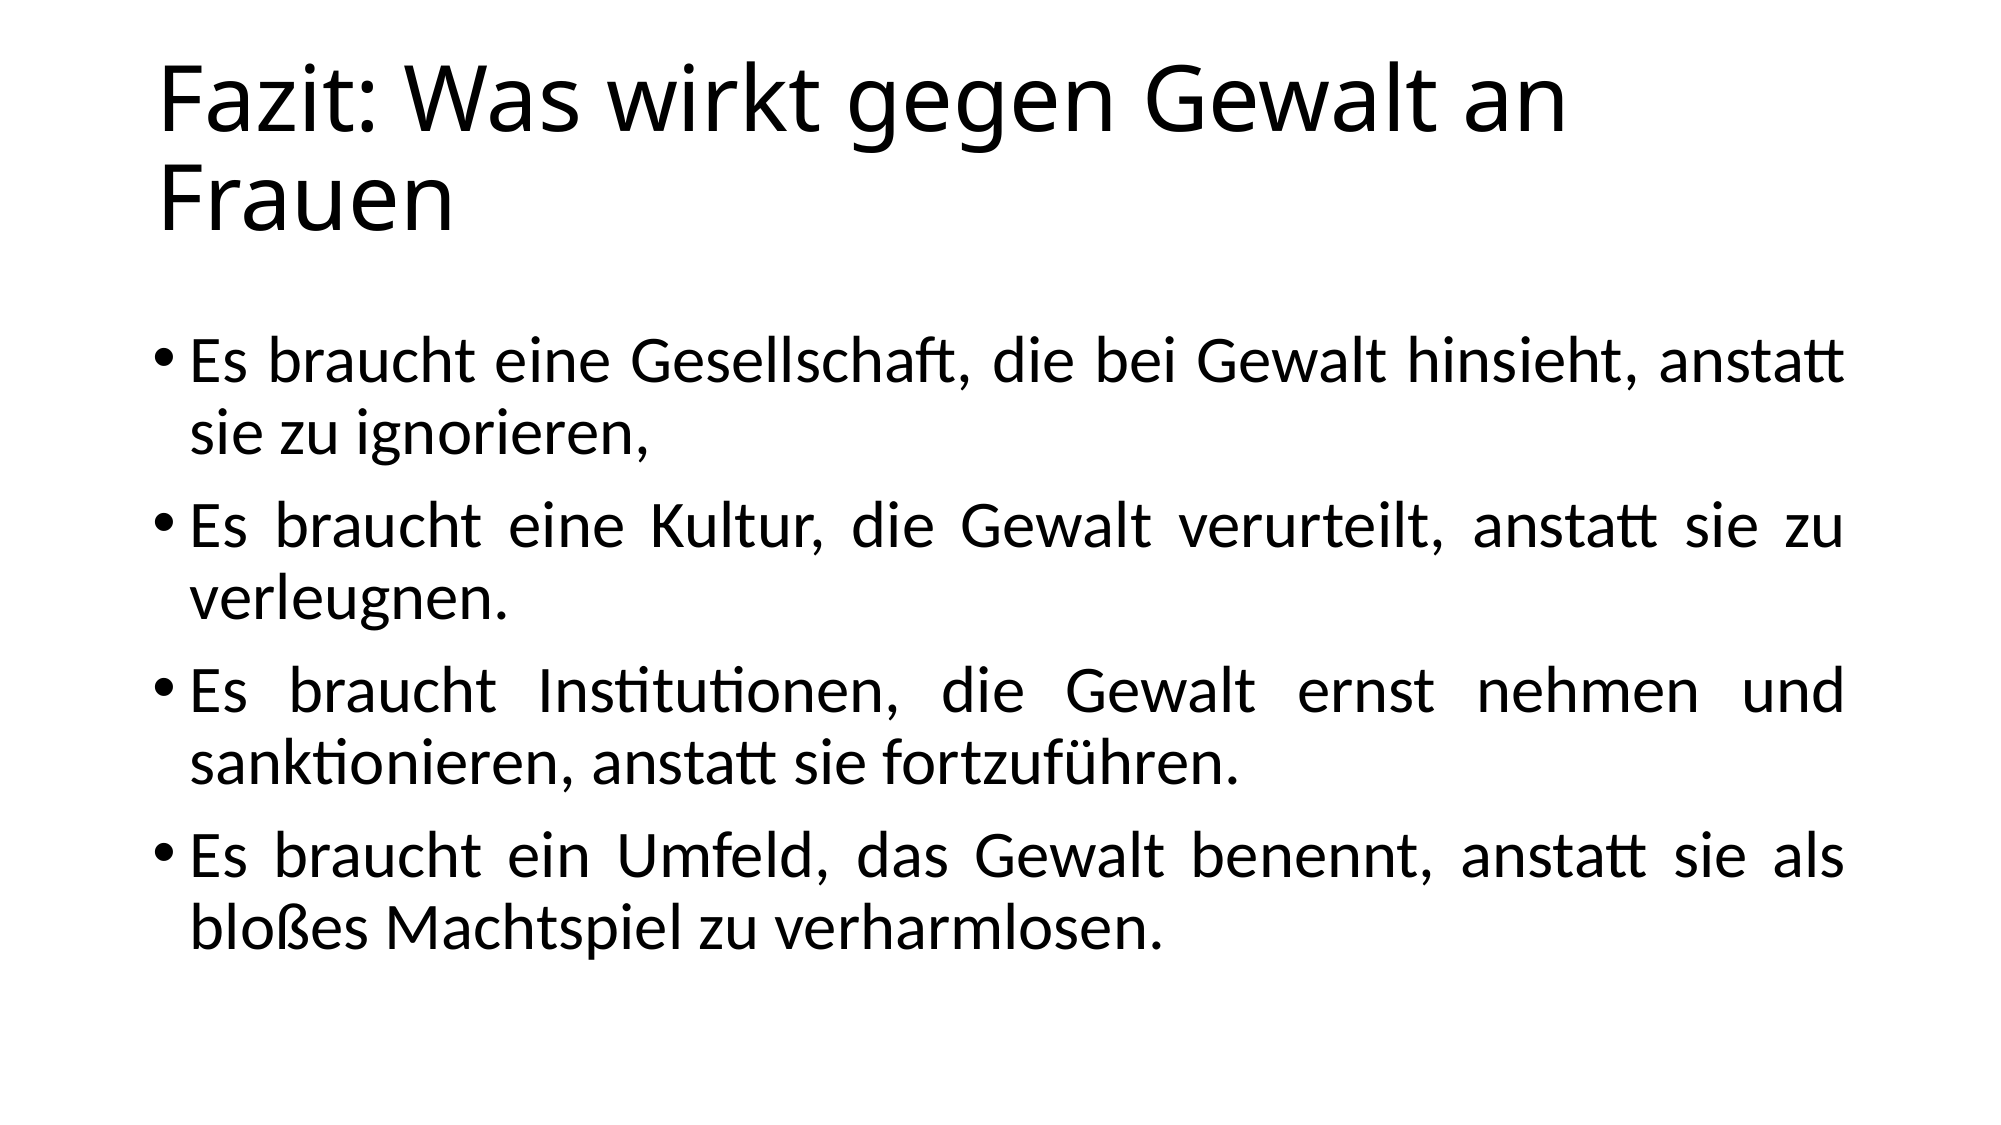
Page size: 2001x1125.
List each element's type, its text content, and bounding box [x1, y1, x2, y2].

title Fazit: Was wirkt gegen Gewalt an Frauen [141, 42, 1867, 260]
list Es braucht eine Gesellschaft, die bei Gewalt hinsieht, anstatt sie zu ignorieren, Es braucht eine Kultur, die Gewalt verurteilt, anstatt sie zu verleugnen. Es braucht Institutionen, die Gewalt ernst nehmen und sanktionieren, anstatt sie fortzuführen. Es braucht ein Umfeld, das Gewalt benennt, anstatt sie als bloßes Machtspiel zu verharmlosen. [137, 317, 1863, 1014]
